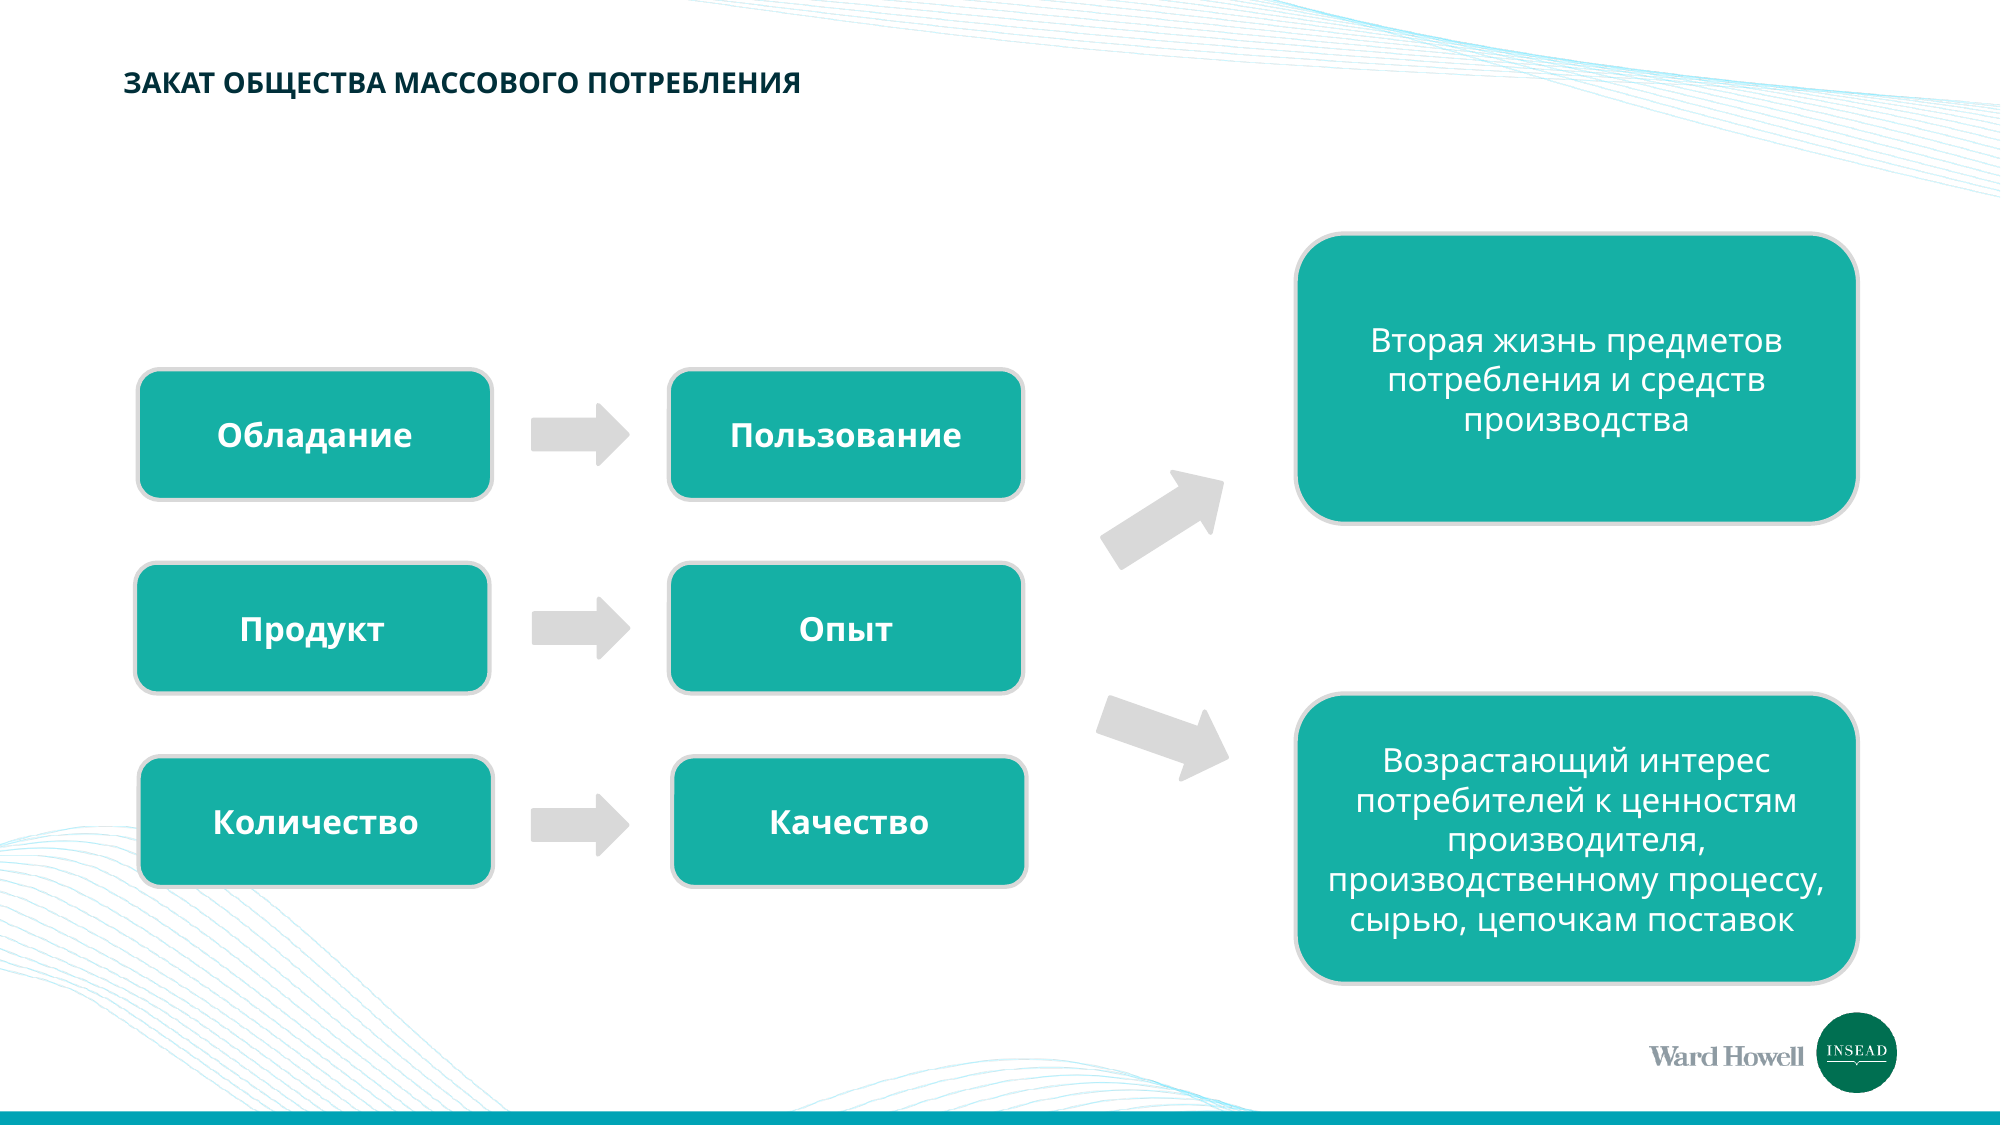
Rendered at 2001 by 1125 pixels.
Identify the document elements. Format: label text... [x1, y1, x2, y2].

picture [0, 826, 1685, 1111]
picture [1815, 1011, 1898, 1094]
text_box Вторая жизнь предметов потребления и средств производства [1293, 231, 1861, 526]
text_box [531, 596, 631, 660]
text_box Пользование [666, 367, 1026, 502]
text_box [531, 403, 630, 467]
text_box [1100, 469, 1224, 570]
text_box [530, 793, 630, 857]
text_box Продукт [132, 560, 492, 696]
title ЗАКАТ ОБЩЕСТВА МАССОВОГО ПОТРЕБЛЕНИЯ [108, 57, 1580, 108]
text_box Возрастающий интерес потребителей к ценностям производителя, производственному процессу, сырью, цепочкам поставок [1293, 691, 1861, 986]
picture [621, 0, 2001, 216]
text_box Обладание [135, 367, 495, 502]
picture [1686, 1046, 1804, 1066]
text_box [1096, 695, 1229, 782]
text_box Количество [136, 754, 496, 889]
text_box [0, 1111, 2000, 1125]
text_box Качество [670, 754, 1029, 889]
text_box Опыт [666, 560, 1026, 696]
